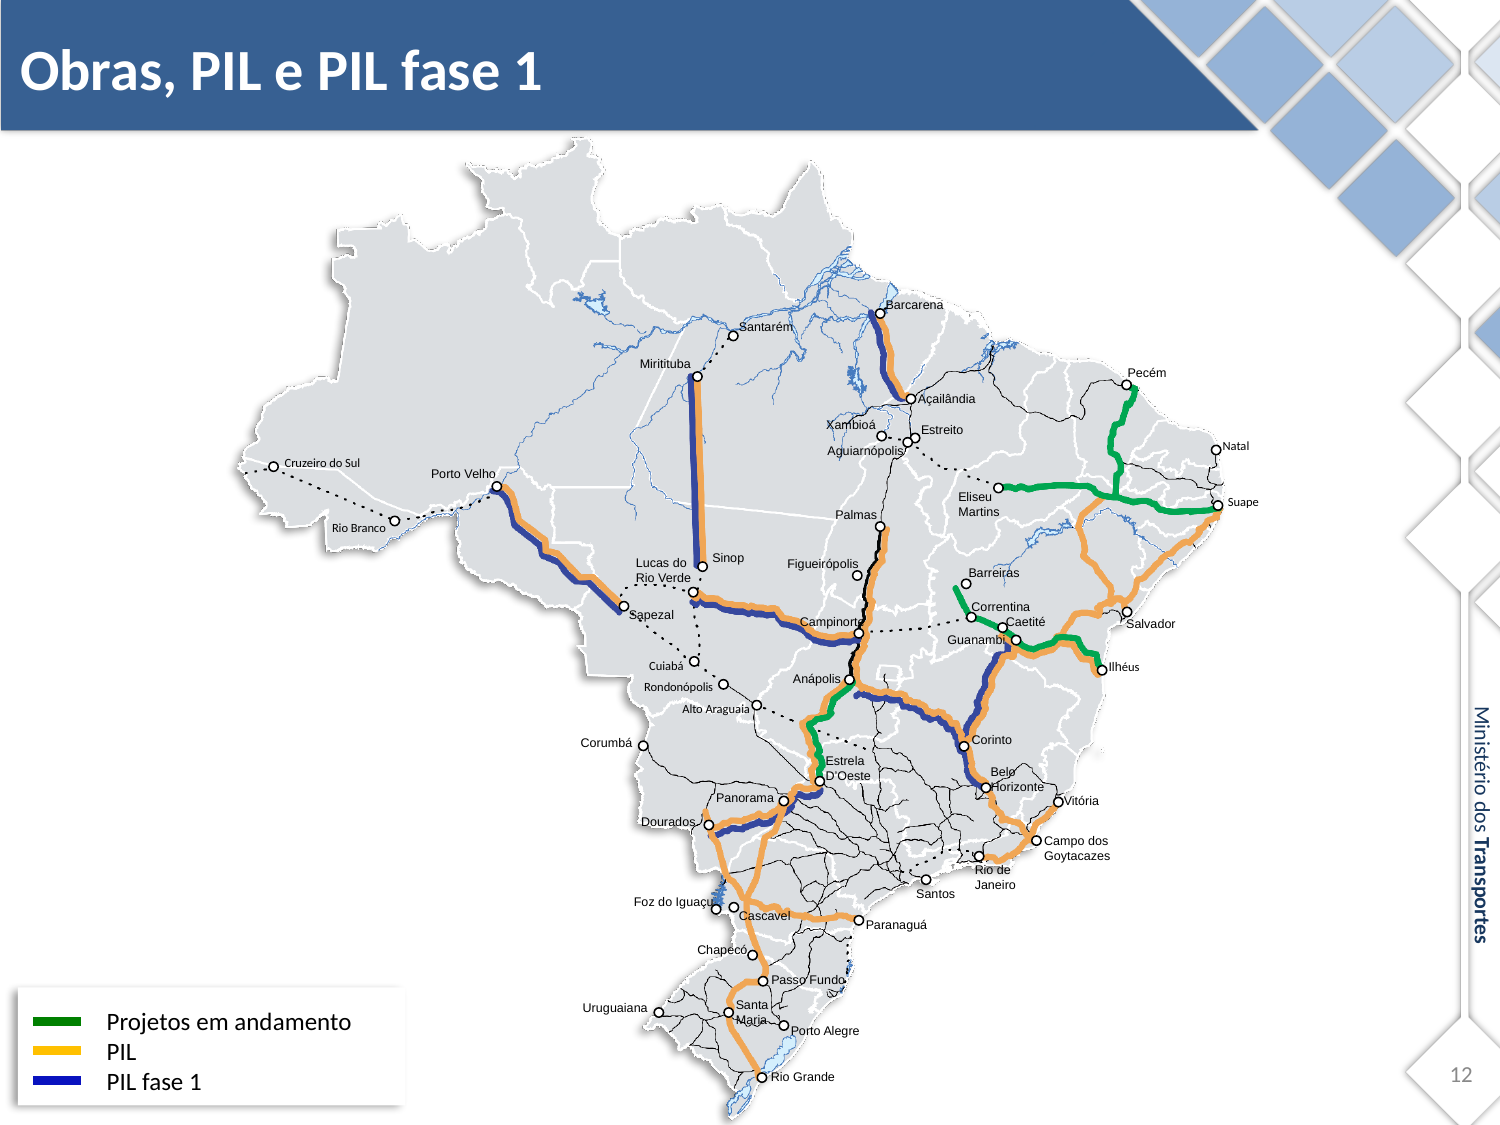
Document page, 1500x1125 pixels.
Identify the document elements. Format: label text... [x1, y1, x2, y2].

text_box Projetos em andamento PIL PIL fase 1 [91, 998, 231, 1103]
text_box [268, 297, 1262, 1085]
text_box [16, 985, 231, 1107]
picture [0, 0, 1500, 1125]
text_box Obras, PIL e PIL fase 1 [5, 24, 559, 110]
